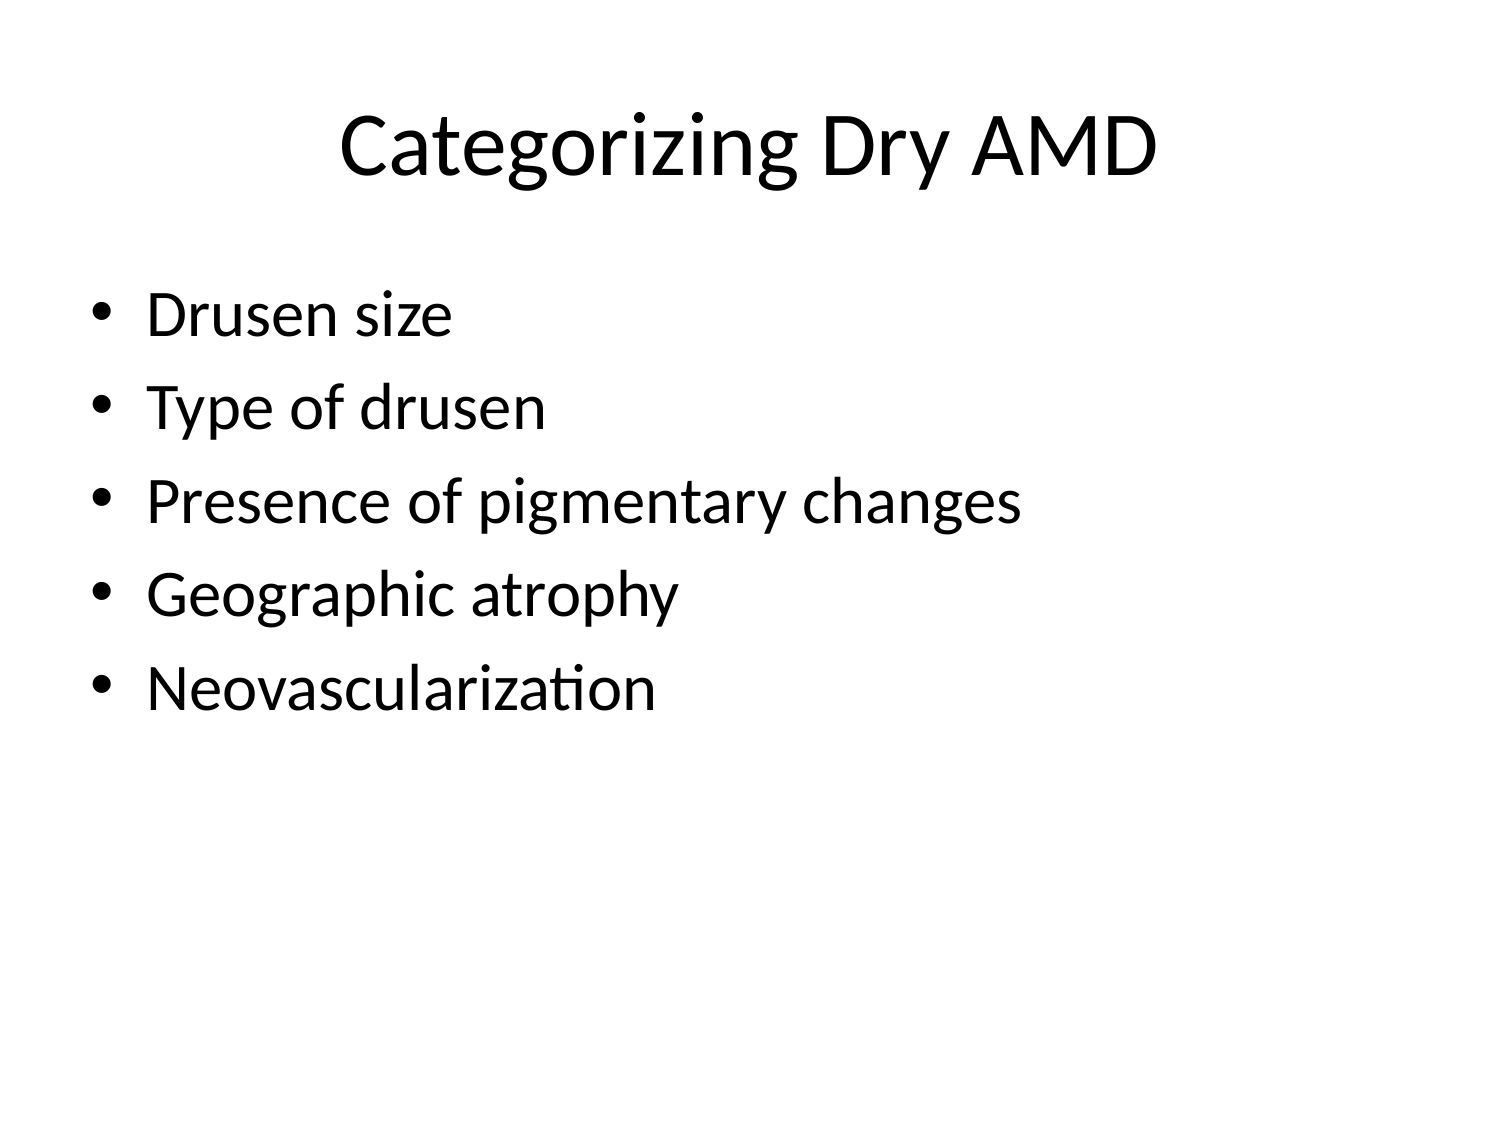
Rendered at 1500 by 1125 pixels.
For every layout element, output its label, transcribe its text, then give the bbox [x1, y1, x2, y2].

list Drusen size Type of drusen Presence of pigmentary changes Geographic atrophy Neovascularization [75, 262, 1425, 1005]
title Categorizing Dry AMD [75, 45, 1425, 233]
